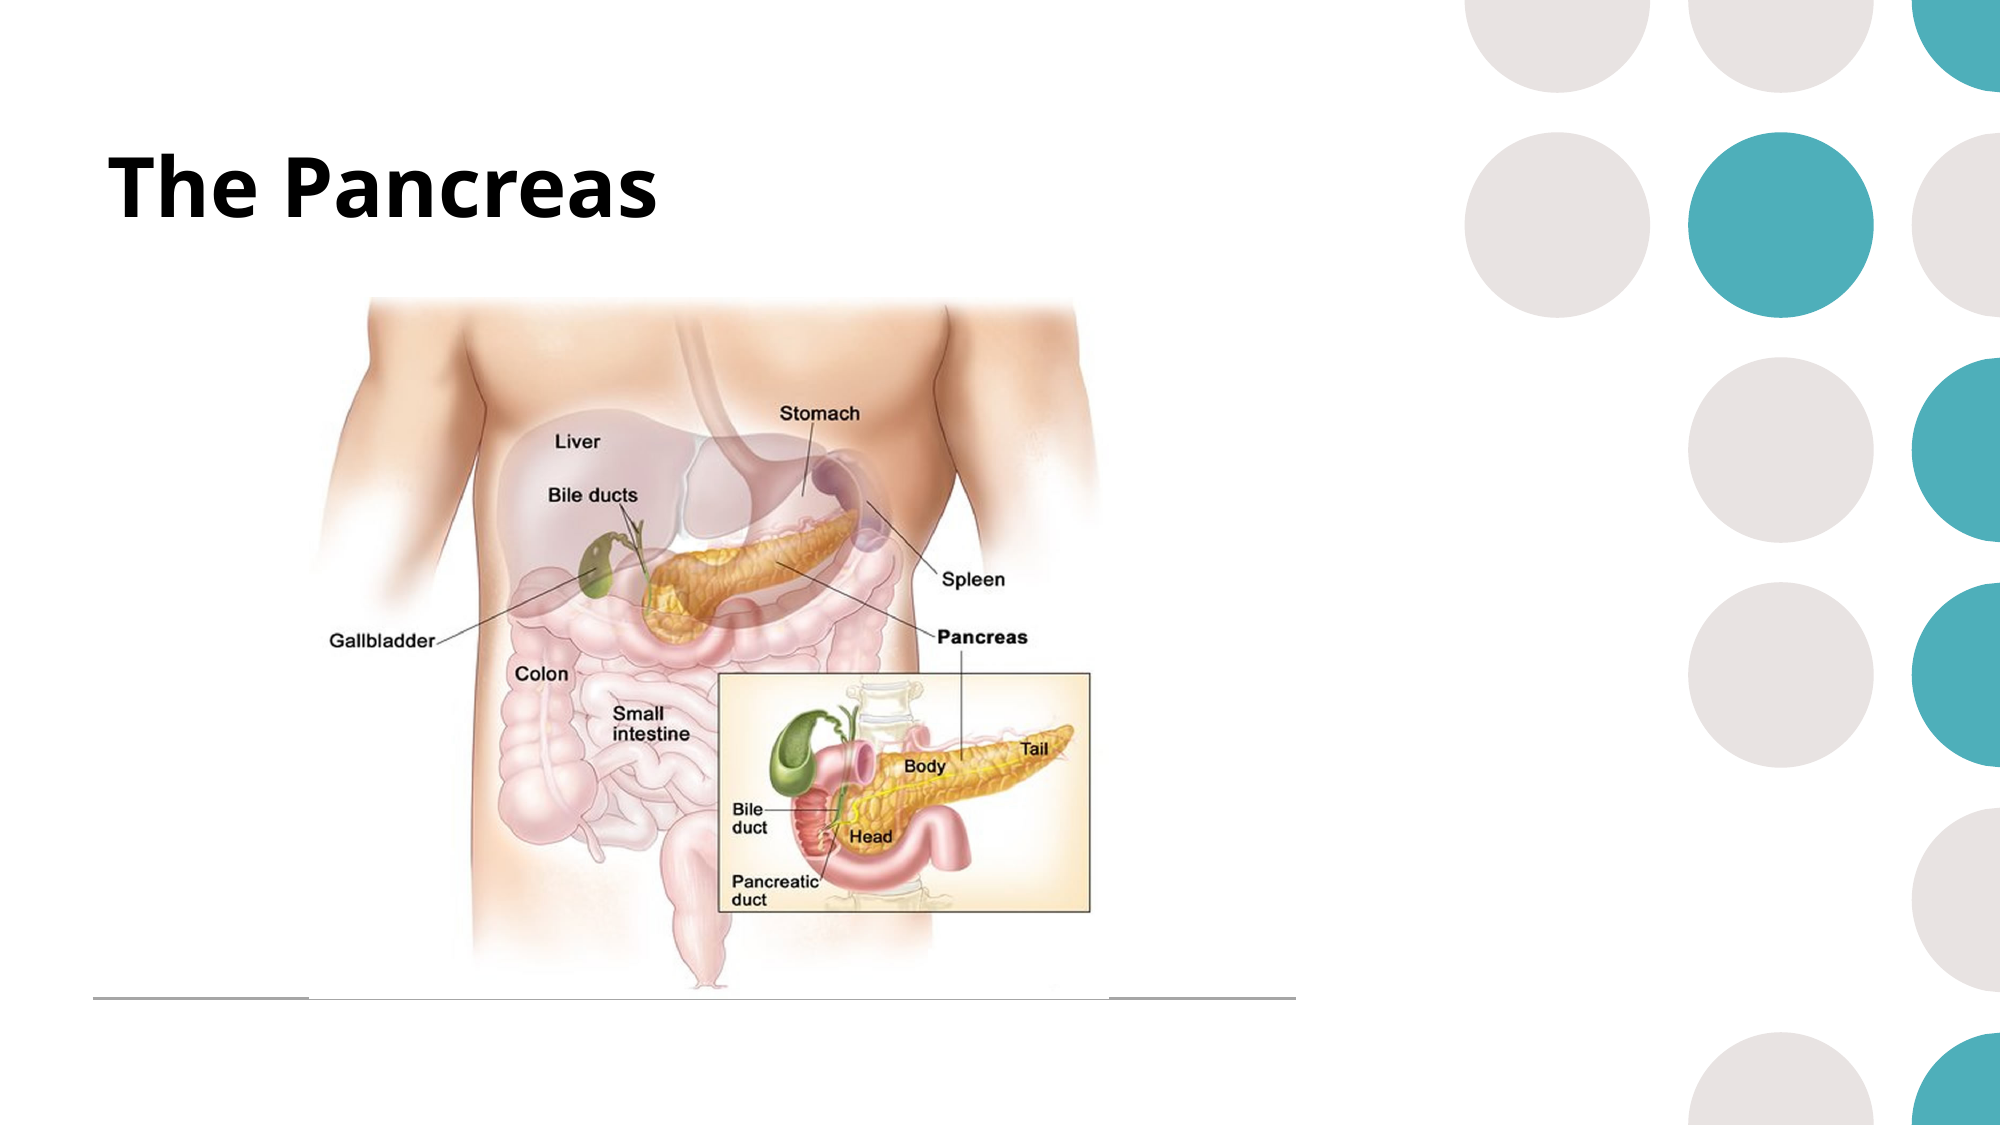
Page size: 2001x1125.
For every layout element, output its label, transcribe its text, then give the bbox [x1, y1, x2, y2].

title The Pancreas [92, 126, 1297, 335]
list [309, 297, 1109, 999]
